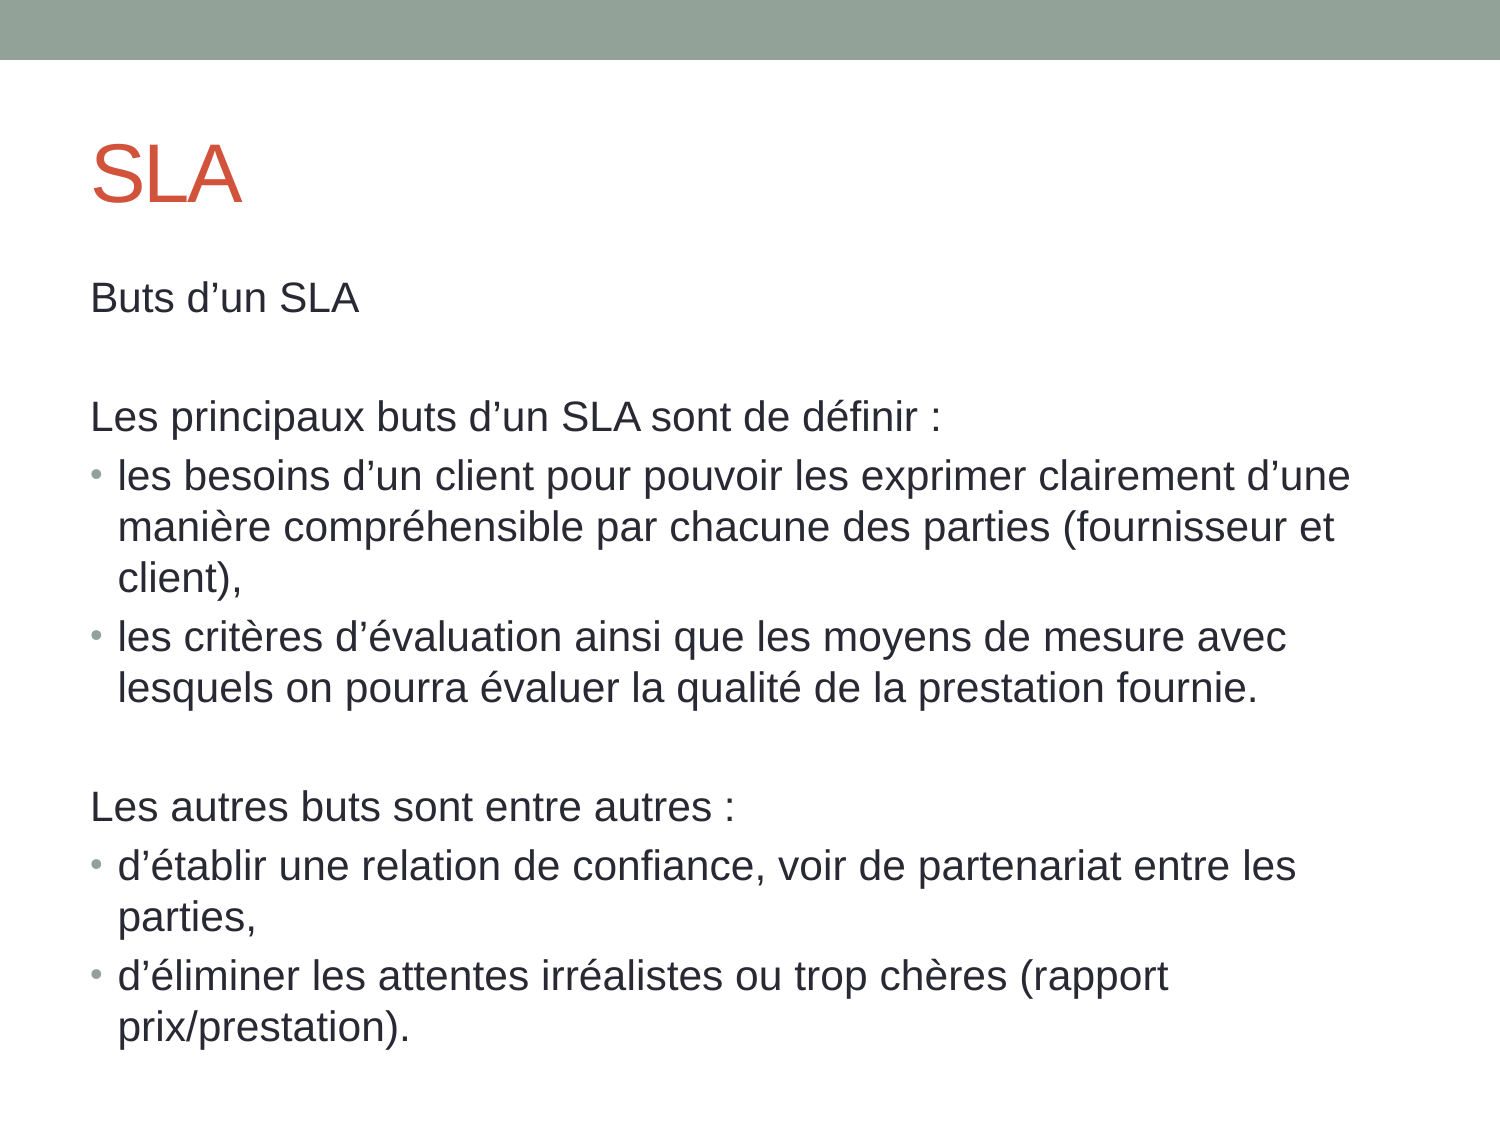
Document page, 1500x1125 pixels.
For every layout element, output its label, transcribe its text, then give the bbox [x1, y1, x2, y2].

title SLA [75, 87, 1425, 250]
list Buts d’un SLA Les principaux buts d’un SLA sont de définir : les besoins d’un client pour pouvoir les exprimer clairement d’une manière compréhensible par chacune des parties (fournisseur et client), les critères d’évaluation ainsi que les moyens de mesure avec lesquels on pourra évaluer la qualité de la prestation fournie. Les autres buts sont entre autres : d’établir une relation de confiance, voir de partenariat entre les parties, d’éliminer les attentes irréalistes ou trop chères (rapport prix/prestation). [75, 262, 1425, 1063]
